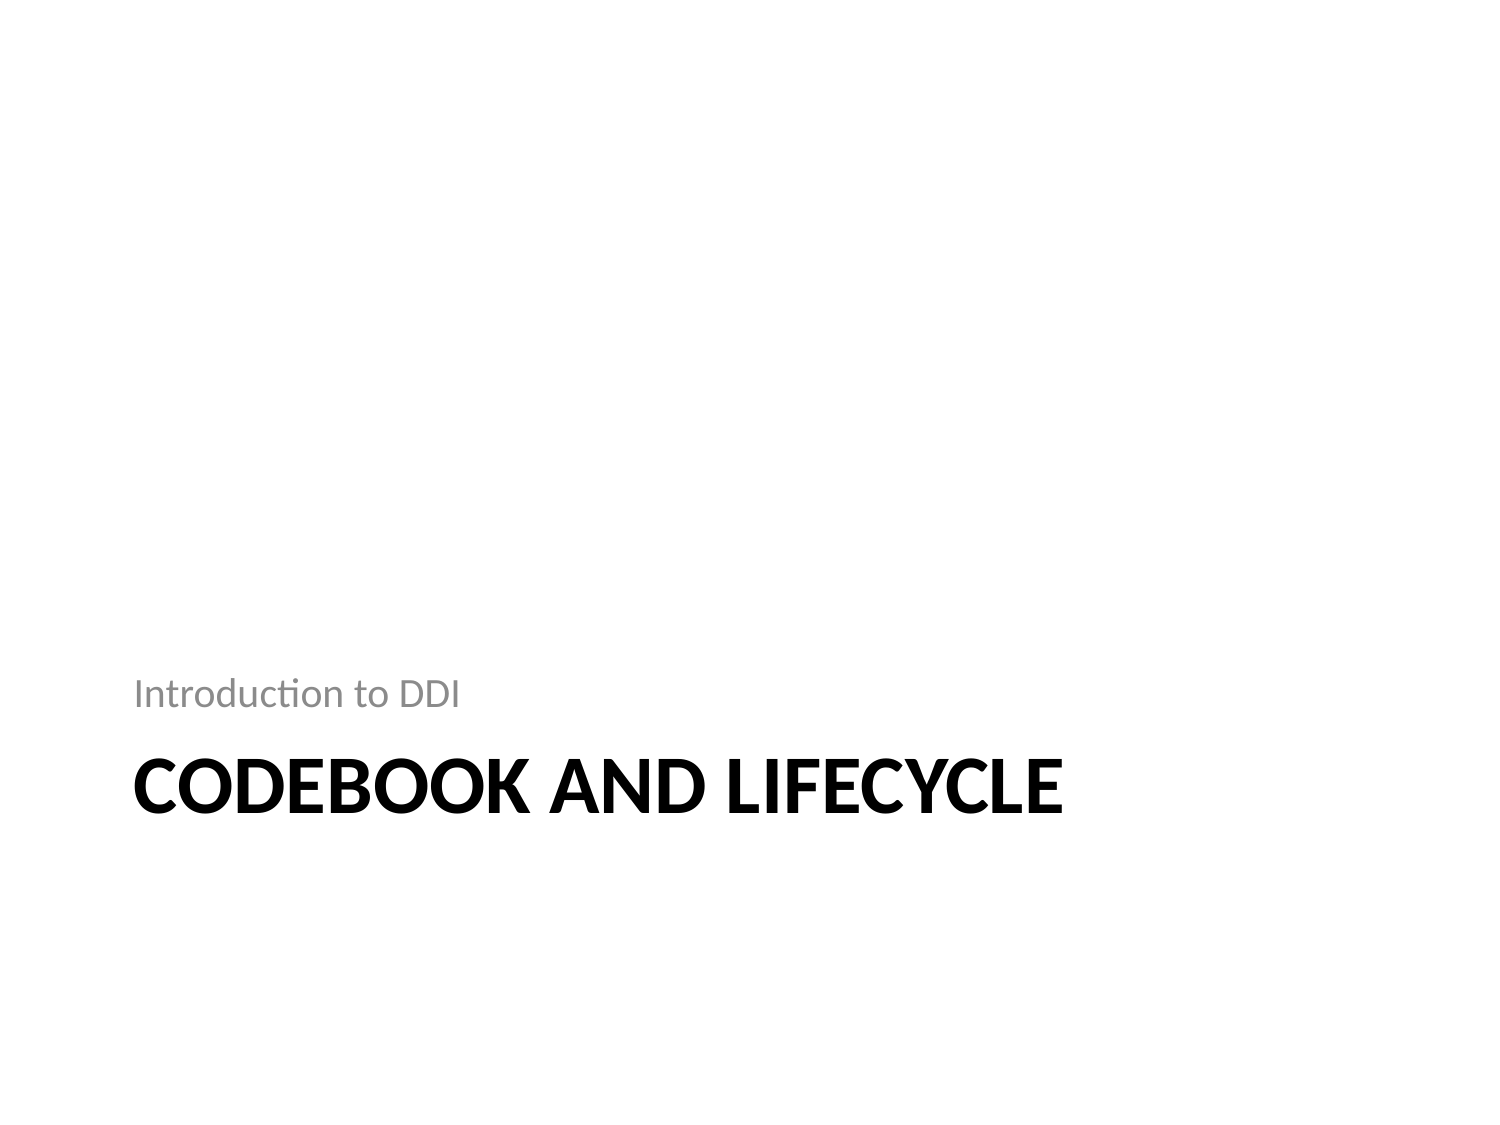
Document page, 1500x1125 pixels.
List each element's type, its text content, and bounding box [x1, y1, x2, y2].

list Introduction to DDI [118, 476, 1394, 723]
title Codebook and lifecycle [118, 723, 1394, 947]
